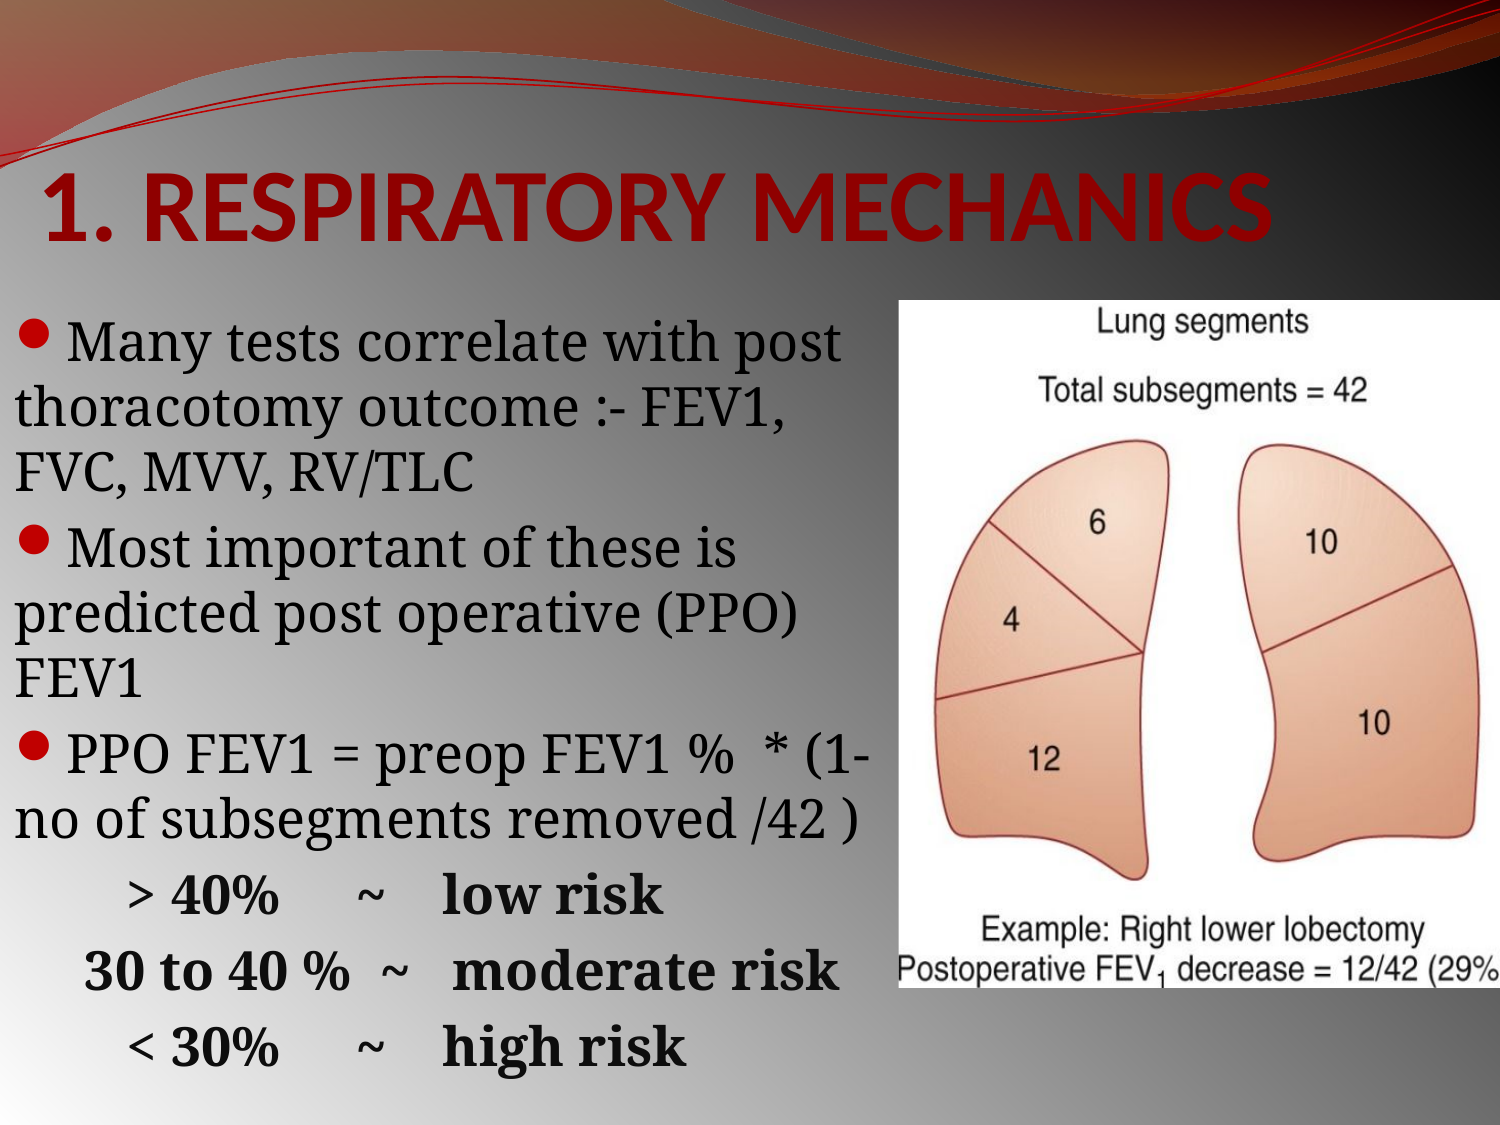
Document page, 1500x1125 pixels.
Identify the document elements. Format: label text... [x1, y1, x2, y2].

list Many tests correlate with post thoracotomy outcome :- FEV1, FVC, MVV, RV/TLC Most important of these is predicted post operative (PPO) FEV1 PPO FEV1 = preop FEV1 % * (1- no of subsegments removed /42 ) > 40% ~ low risk 30 to 40 % ~ moderate risk < 30% ~ high risk [0, 299, 888, 1125]
picture [898, 299, 1500, 988]
title 1. RESPIRATORY MECHANICS [37, 75, 1388, 263]
